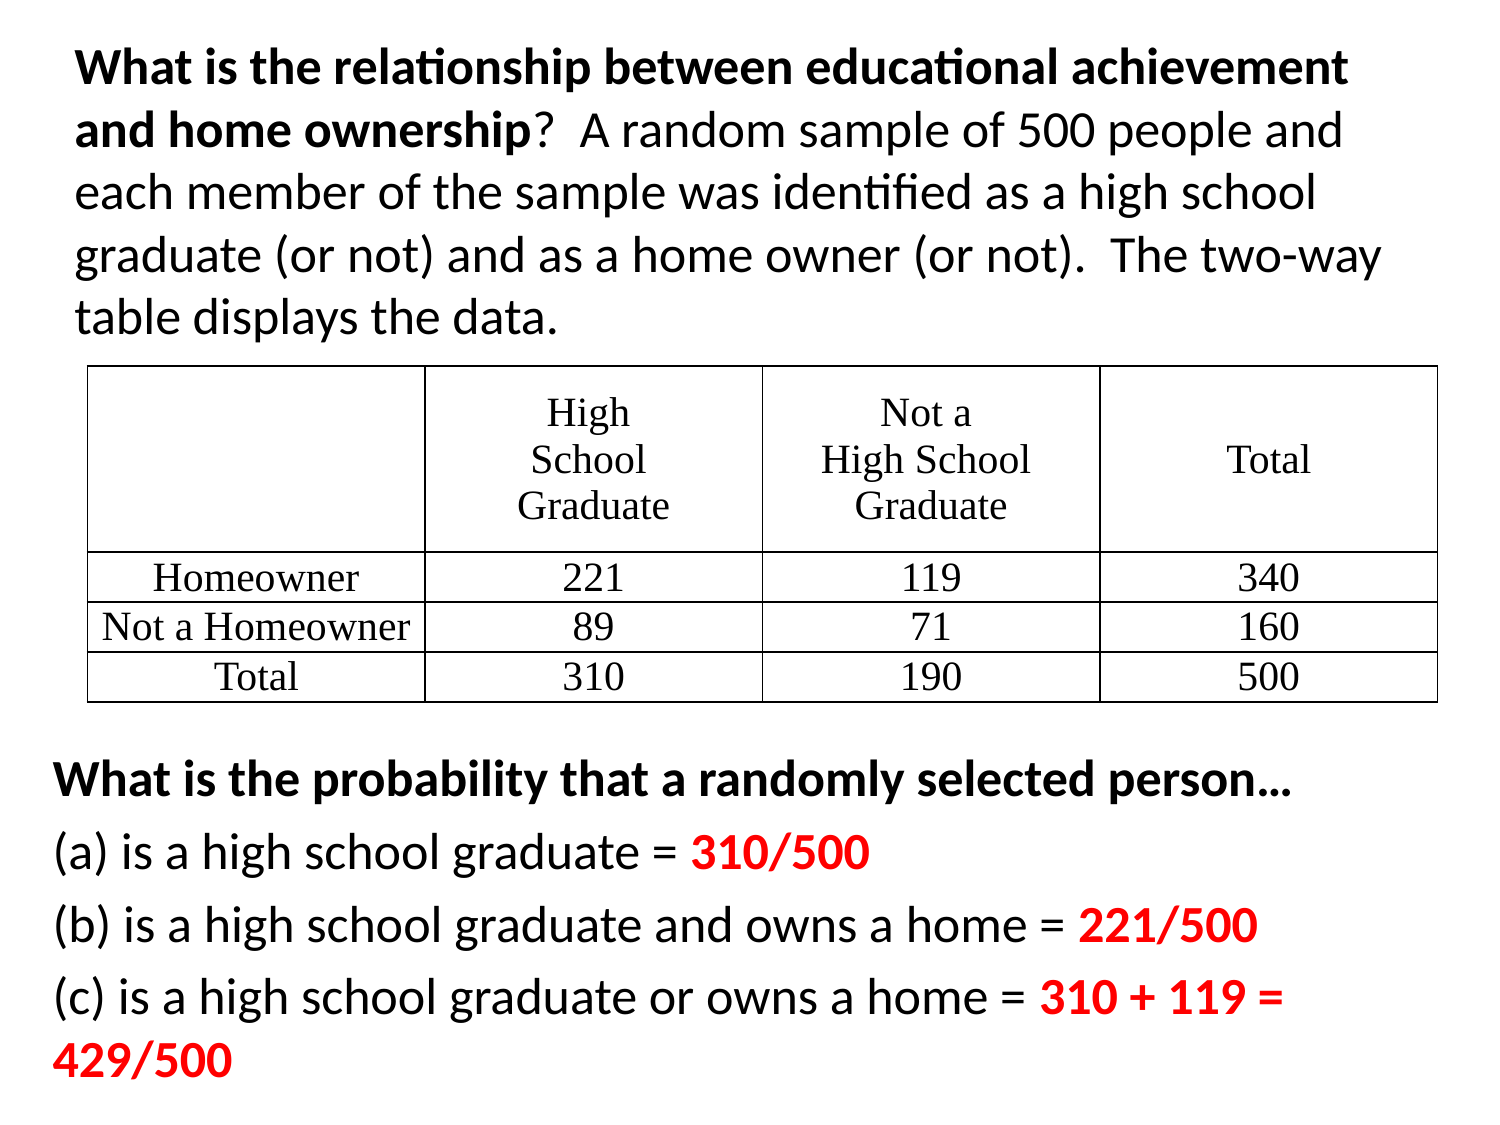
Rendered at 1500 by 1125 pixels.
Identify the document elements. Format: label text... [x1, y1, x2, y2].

table_cell 221 [426, 553, 762, 601]
table_header Not a High School Graduate [763, 367, 1099, 551]
table_cell Not a Homeowner [88, 603, 424, 651]
table_cell Total [88, 653, 424, 701]
table_cell 500 [1101, 653, 1437, 701]
table_header High School Graduate [426, 367, 762, 551]
table_cell 340 [1101, 553, 1437, 601]
table_cell Homeowner [88, 553, 424, 601]
table_cell 89 [426, 603, 762, 651]
table_cell 160 [1101, 603, 1437, 651]
table_cell 119 [763, 553, 1099, 601]
table_cell 71 [763, 603, 1099, 651]
table_header [88, 367, 424, 551]
text_box What is the probability that a randomly selected person… (a) is a high school graduate = 310/500 (b) is a high school graduate and owns a home = 221/500 (c) is a high school graduate or owns a home = 310 + 119 = 429/500 [38, 736, 1478, 1125]
table_cell 190 [763, 653, 1099, 701]
table_header Total [1101, 367, 1437, 551]
list What is the relationship between educational achievement and home ownership? A random sample of 500 people and each member of the sample was identified as a high school graduate (or not) and as a home owner (or not). The two-way table displays the data. [59, 25, 1410, 736]
table_cell 310 [426, 653, 762, 701]
